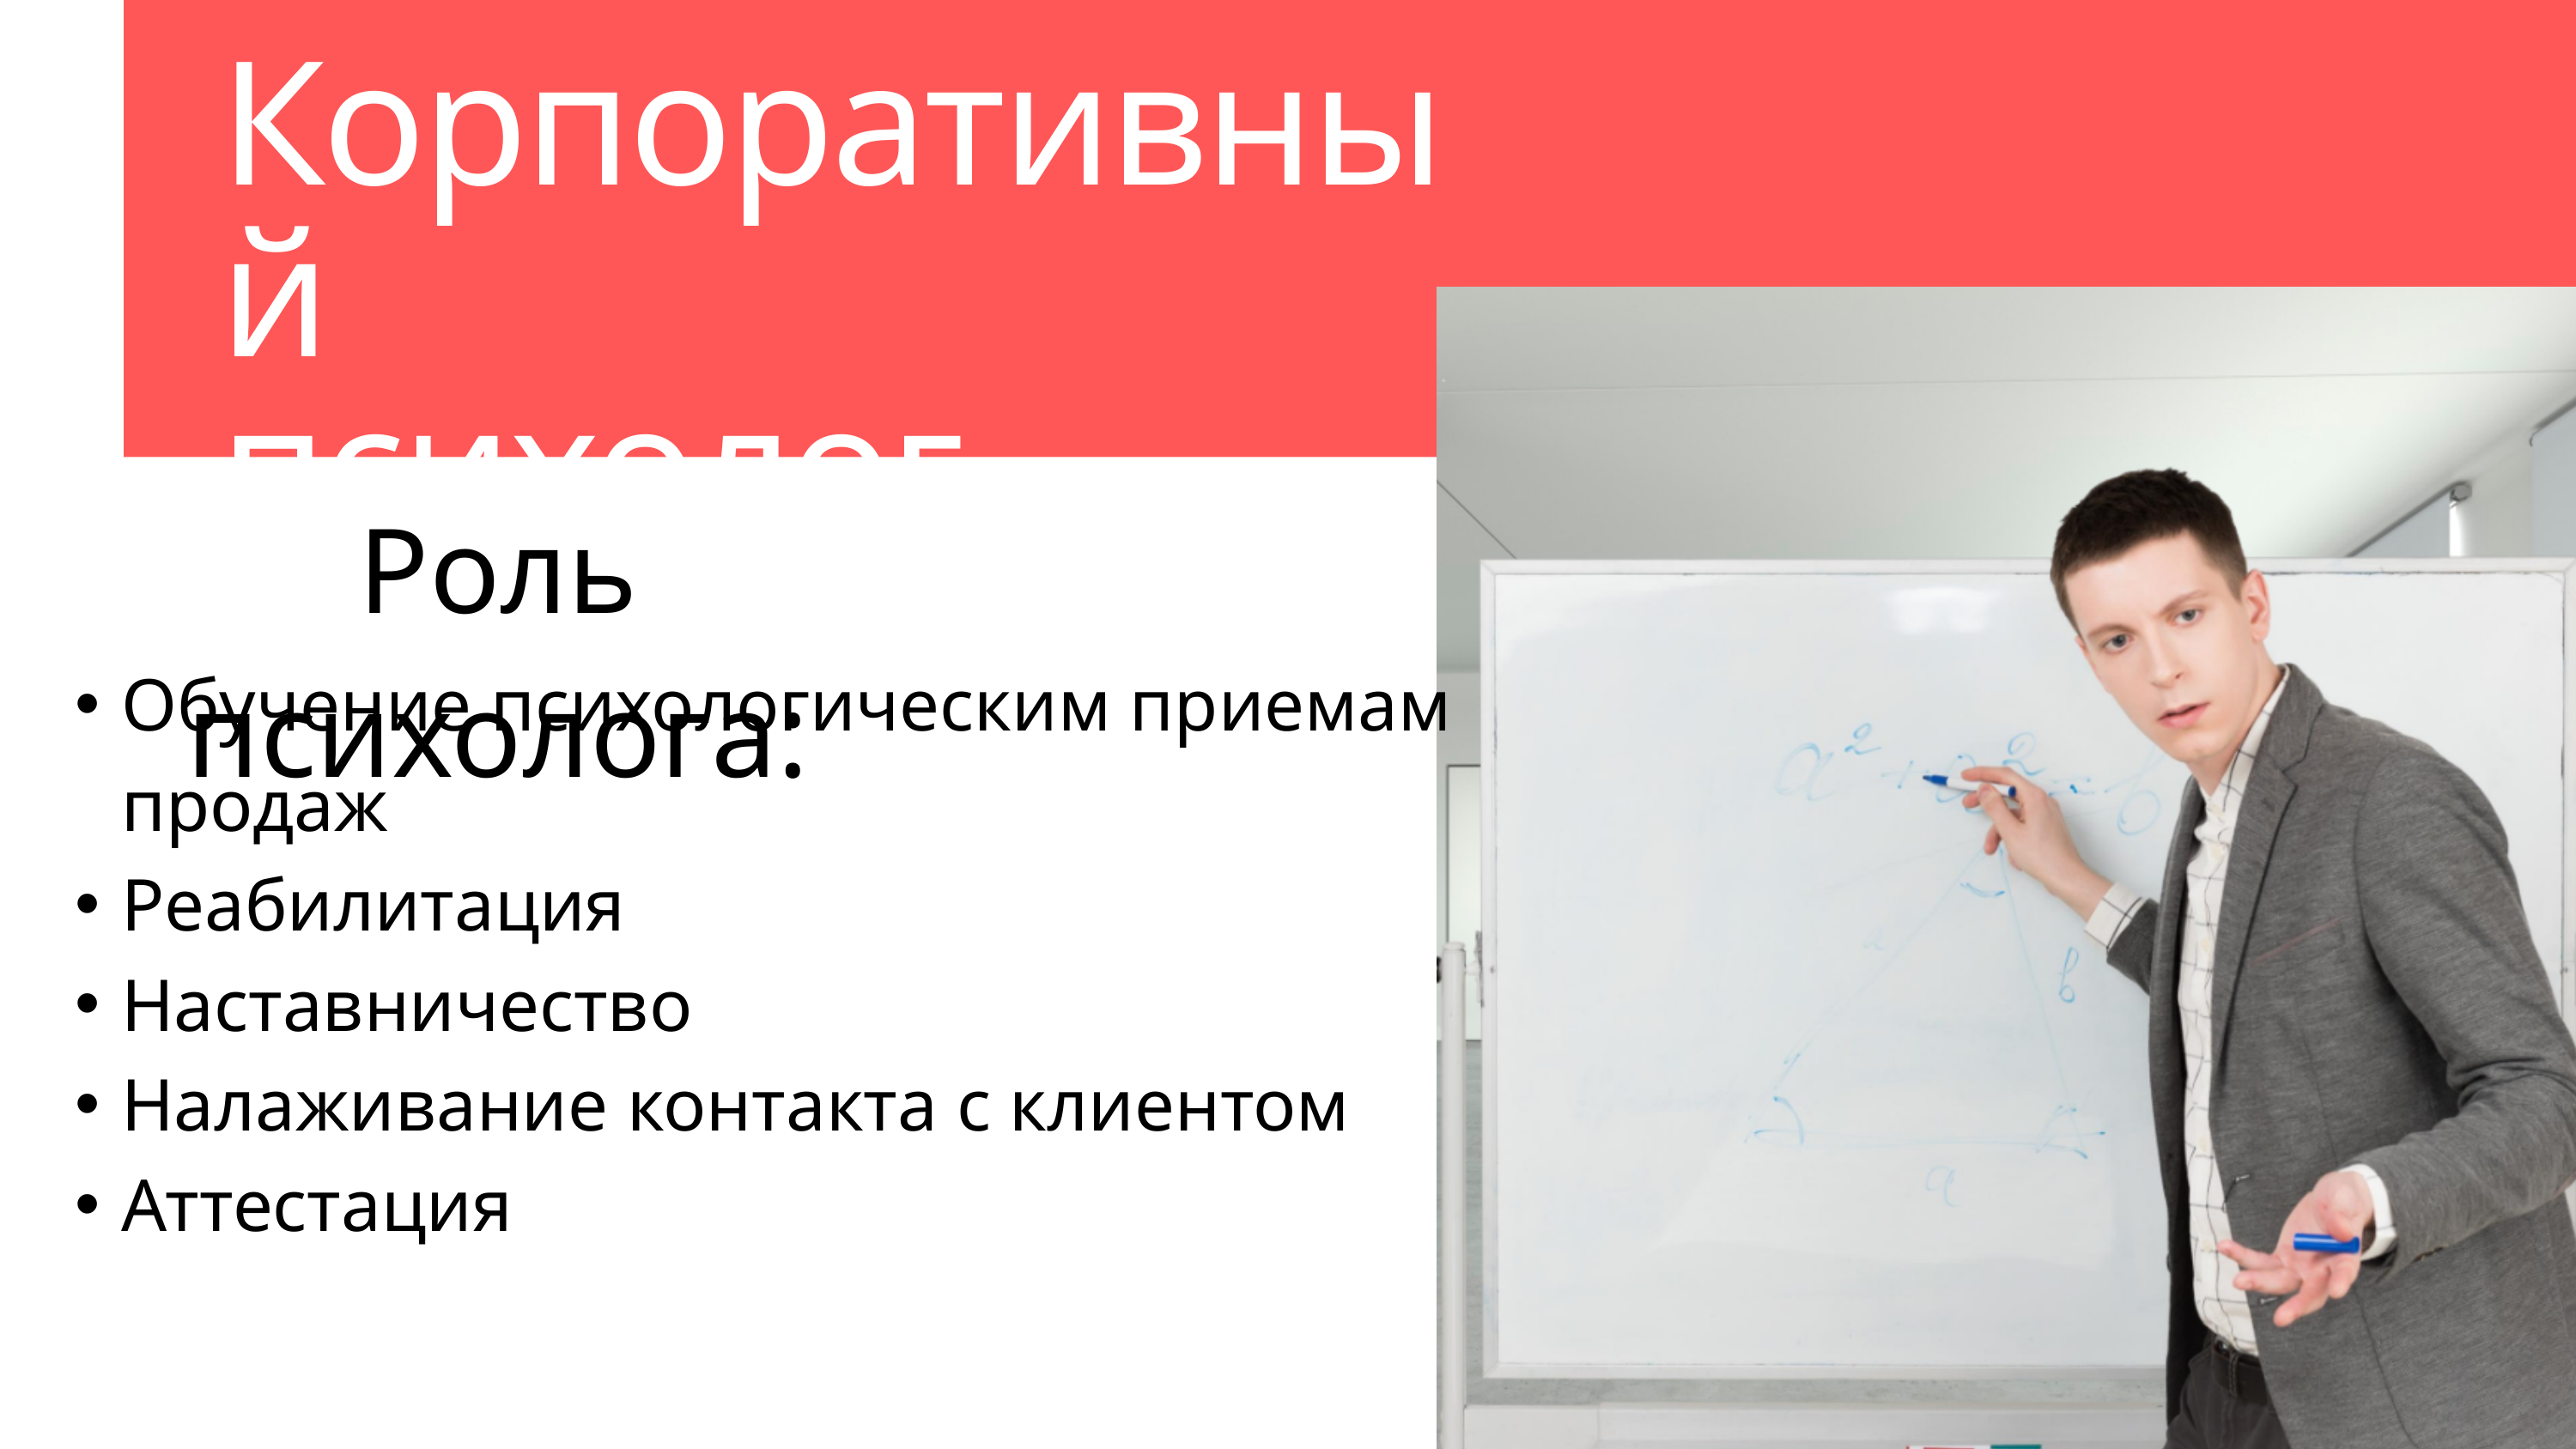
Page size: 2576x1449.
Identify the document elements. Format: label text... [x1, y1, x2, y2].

text_box Роль психолога: [58, 472, 938, 801]
picture [1436, 287, 2576, 1449]
text_box [124, 0, 2576, 458]
text_box Корпоративный психолог [220, 47, 1541, 563]
text_box Обучение психологическим приемам продаж Реабилитация Наставничество Налаживание контакта с клиентом Аттестация [27, 645, 1431, 1246]
